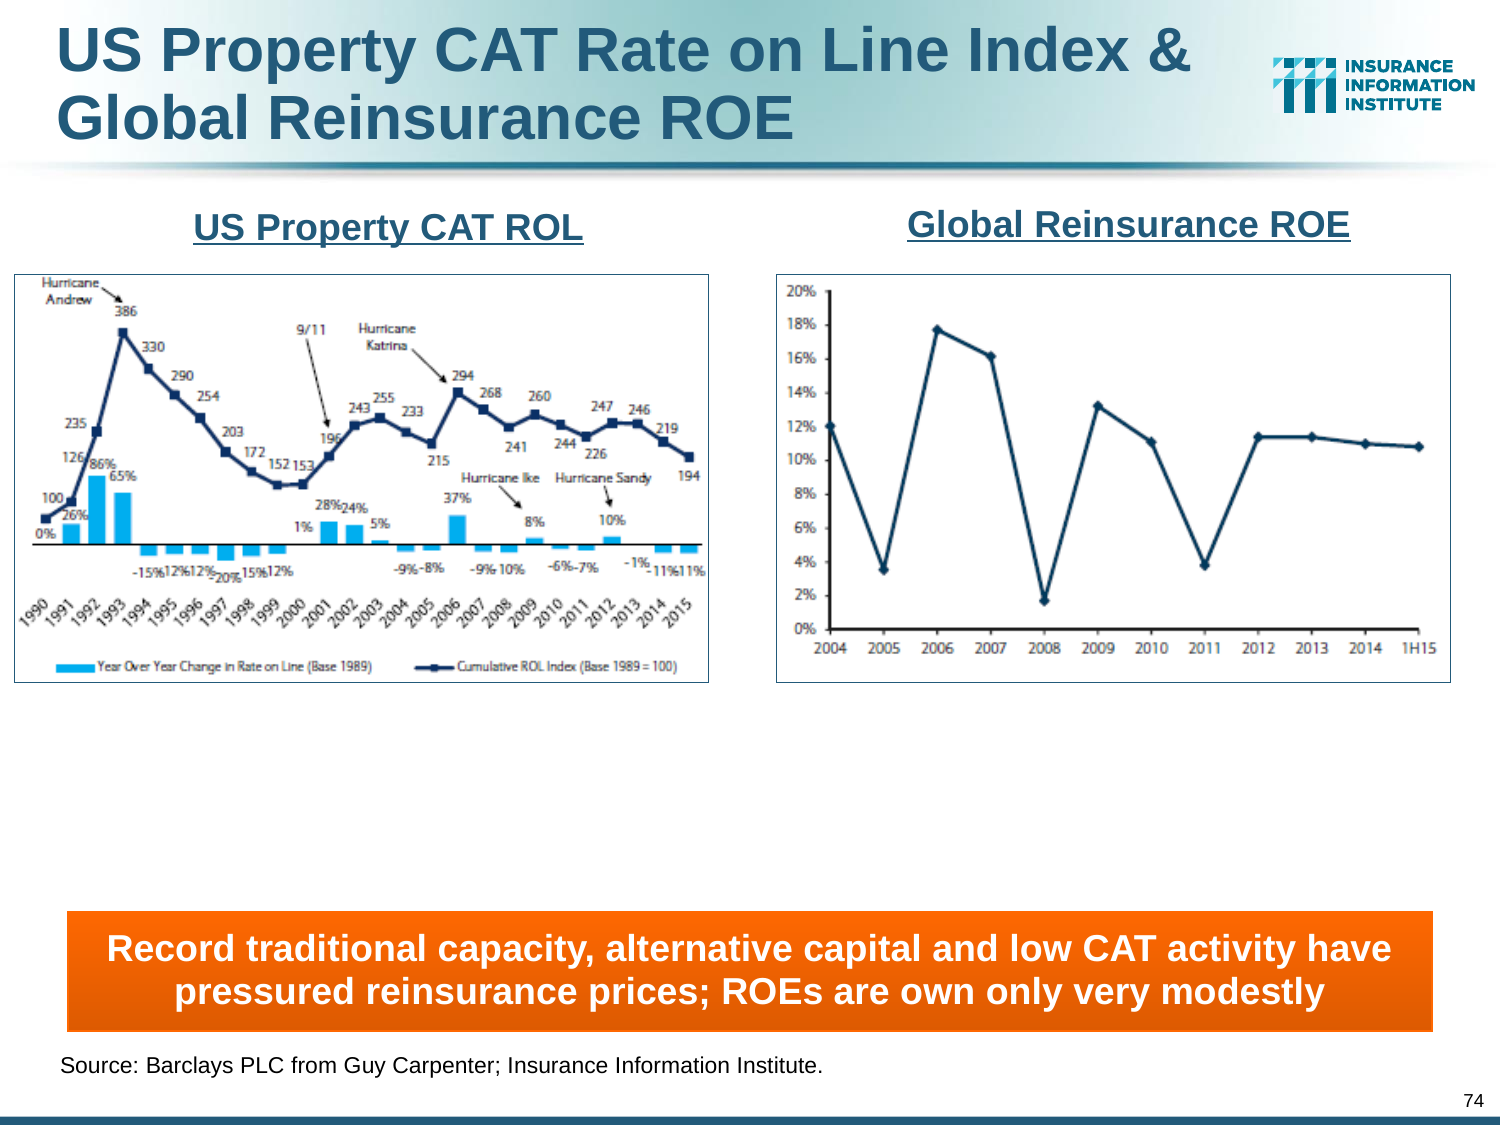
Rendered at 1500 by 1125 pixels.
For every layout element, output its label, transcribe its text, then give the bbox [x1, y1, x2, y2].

title US Property CAT Rate on Line Index & Global Reinsurance ROE [48, 14, 1264, 157]
text_box Source: Barclays PLC from Guy Carpenter; Insurance Information Institute. [0, 1054, 1242, 1101]
text_box US Property CAT ROL [178, 195, 621, 268]
text_box Global Reinsurance ROE [892, 193, 1432, 266]
picture [776, 274, 1451, 683]
text_box Record traditional capacity, alternative capital and low CAT activity have pressured reinsurance prices; ROEs are own only very modestly [68, 912, 1432, 1032]
slide_number 74 [1410, 1091, 1485, 1112]
picture [0, 0, 1500, 189]
picture [13, 274, 709, 683]
